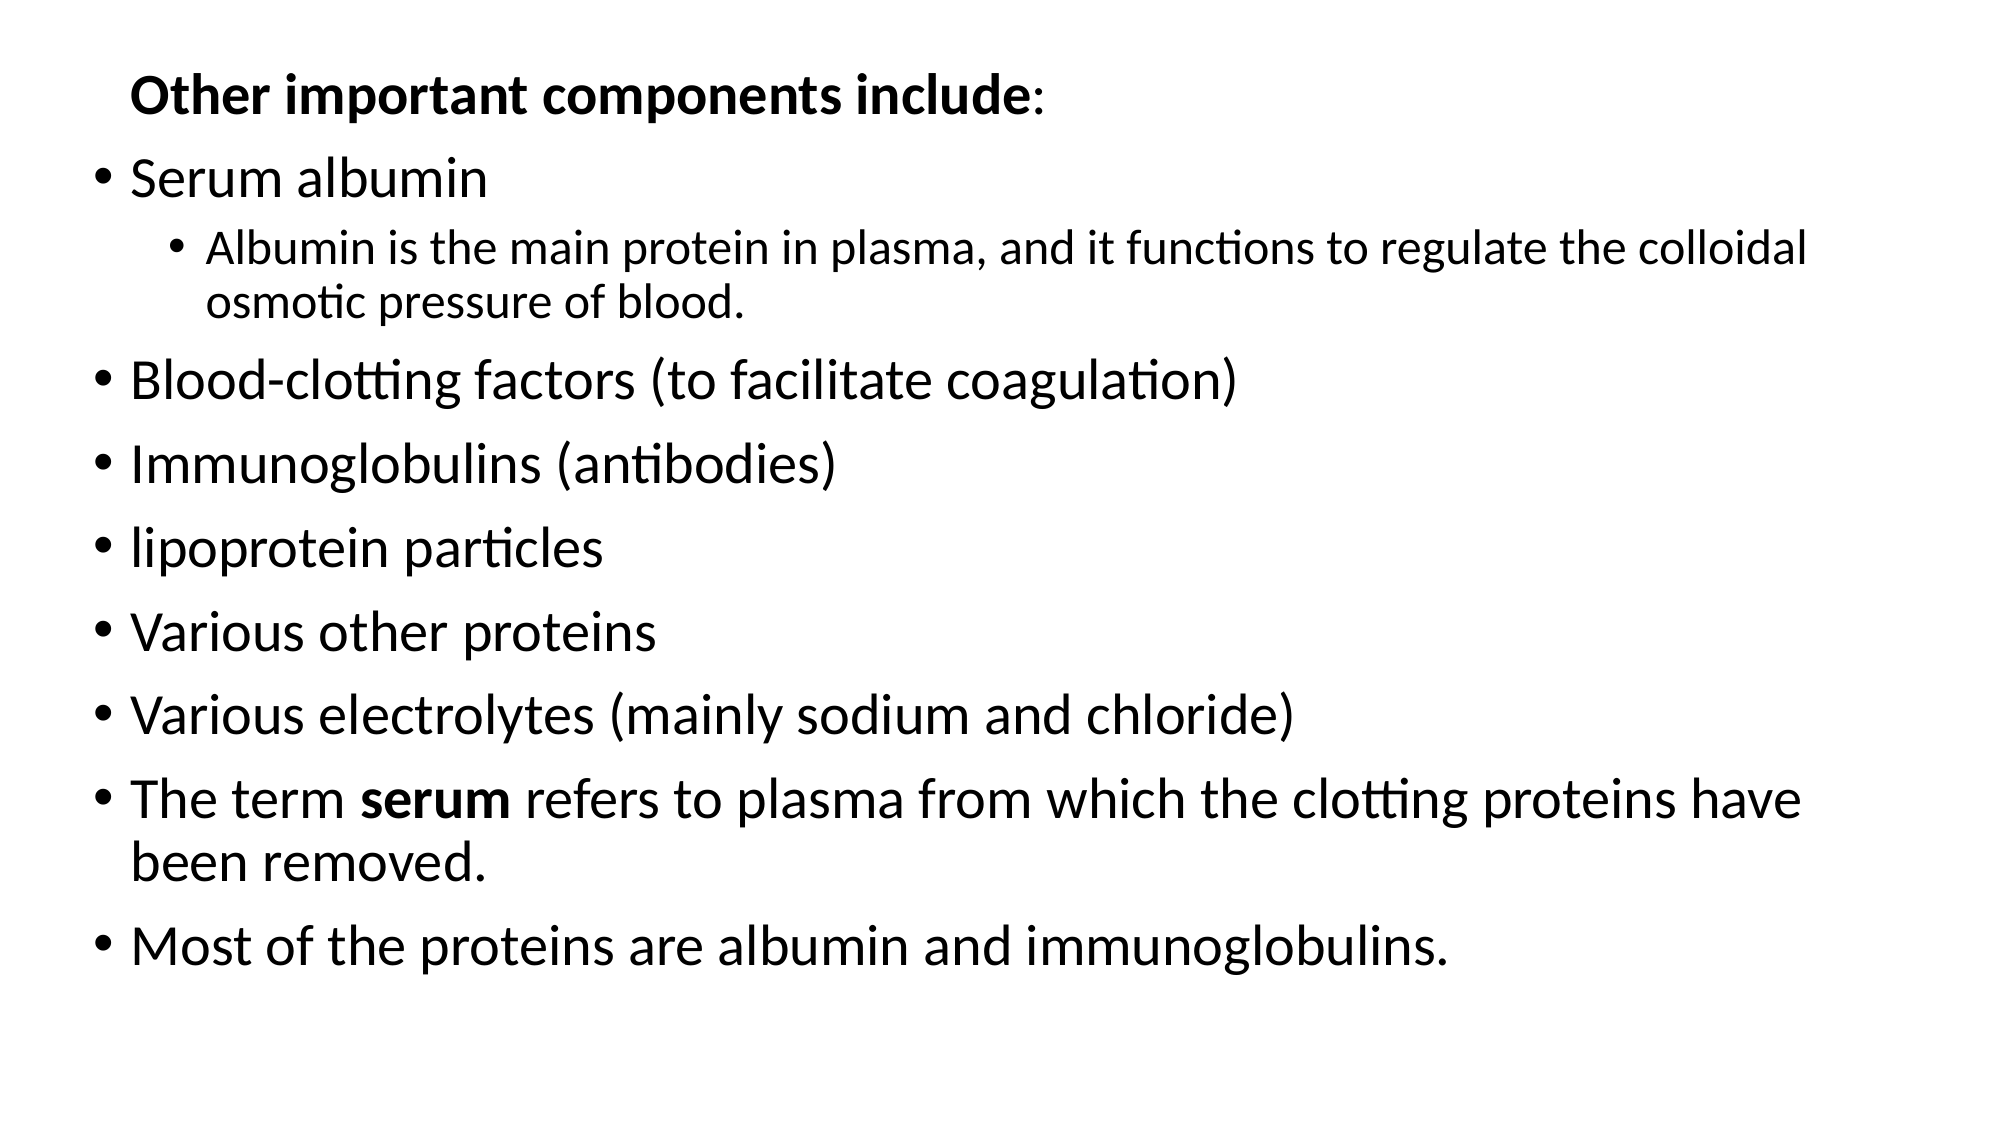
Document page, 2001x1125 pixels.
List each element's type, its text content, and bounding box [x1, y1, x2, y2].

list Other important components include: Serum albumin Albumin is the main protein in plasma, and it functions to regulate the colloidal osmotic pressure of blood. Blood-clotting factors (to facilitate coagulation) Immunoglobulins (antibodies) lipoprotein particles Various other proteins Various electrolytes (mainly sodium and chloride) The term serum refers to plasma from which the clotting proteins have been removed. Most of the proteins are albumin and immunoglobulins. [78, 56, 1922, 1069]
